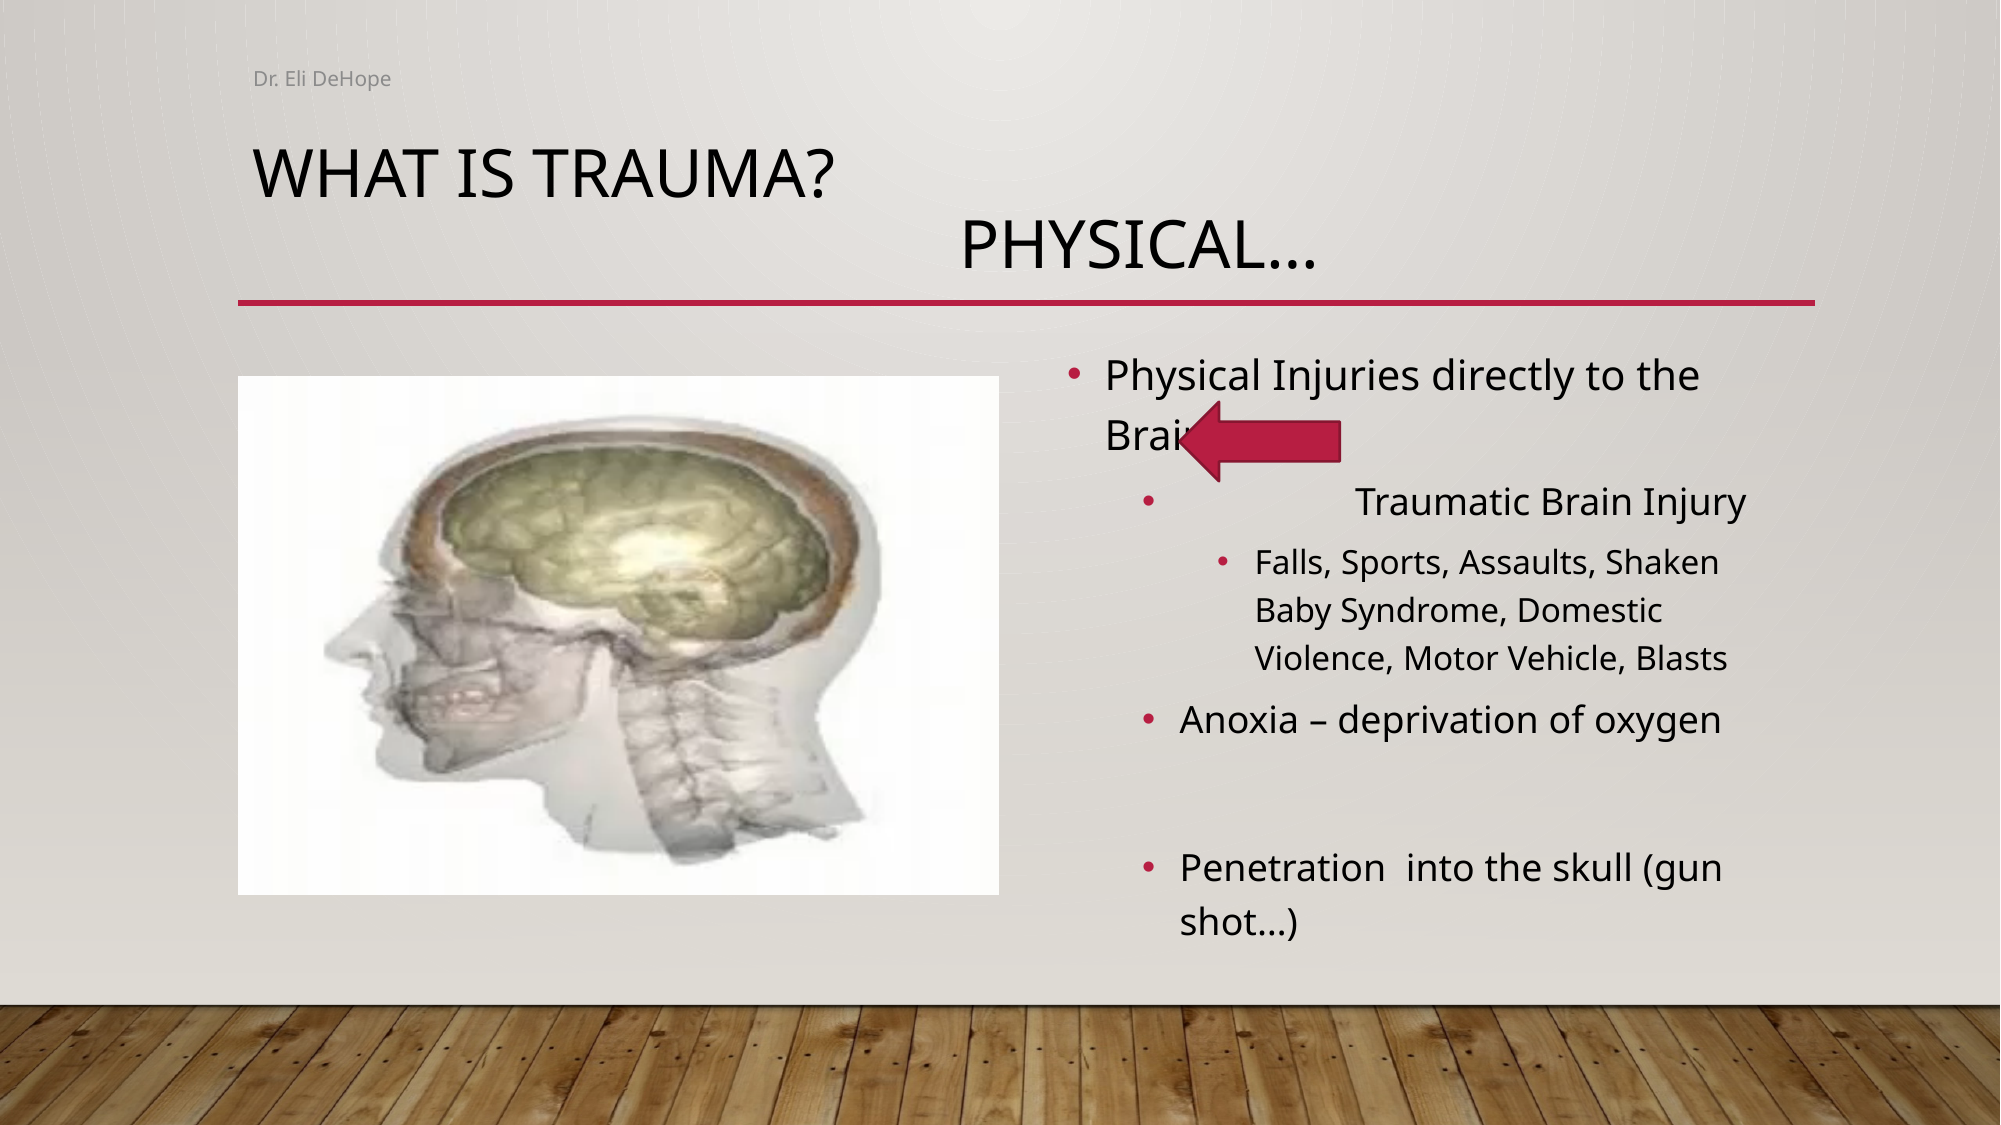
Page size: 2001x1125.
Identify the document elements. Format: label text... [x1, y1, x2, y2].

list Physical Injuries directly to the Brain Traumatic Brain Injury Falls, Sports, Assaults, Shaken Baby Syndrome, Domestic Violence, Motor Vehicle, Blasts Anoxia – deprivation of oxygen Penetration into the skull (gun shot…) [1052, 330, 1815, 896]
picture [0, 1005, 2000, 1125]
text_box [1178, 400, 1342, 483]
footer Dr. Eli DeHope [238, 54, 1213, 105]
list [237, 375, 1000, 896]
title What is trauma? Physical… [237, 132, 1814, 306]
